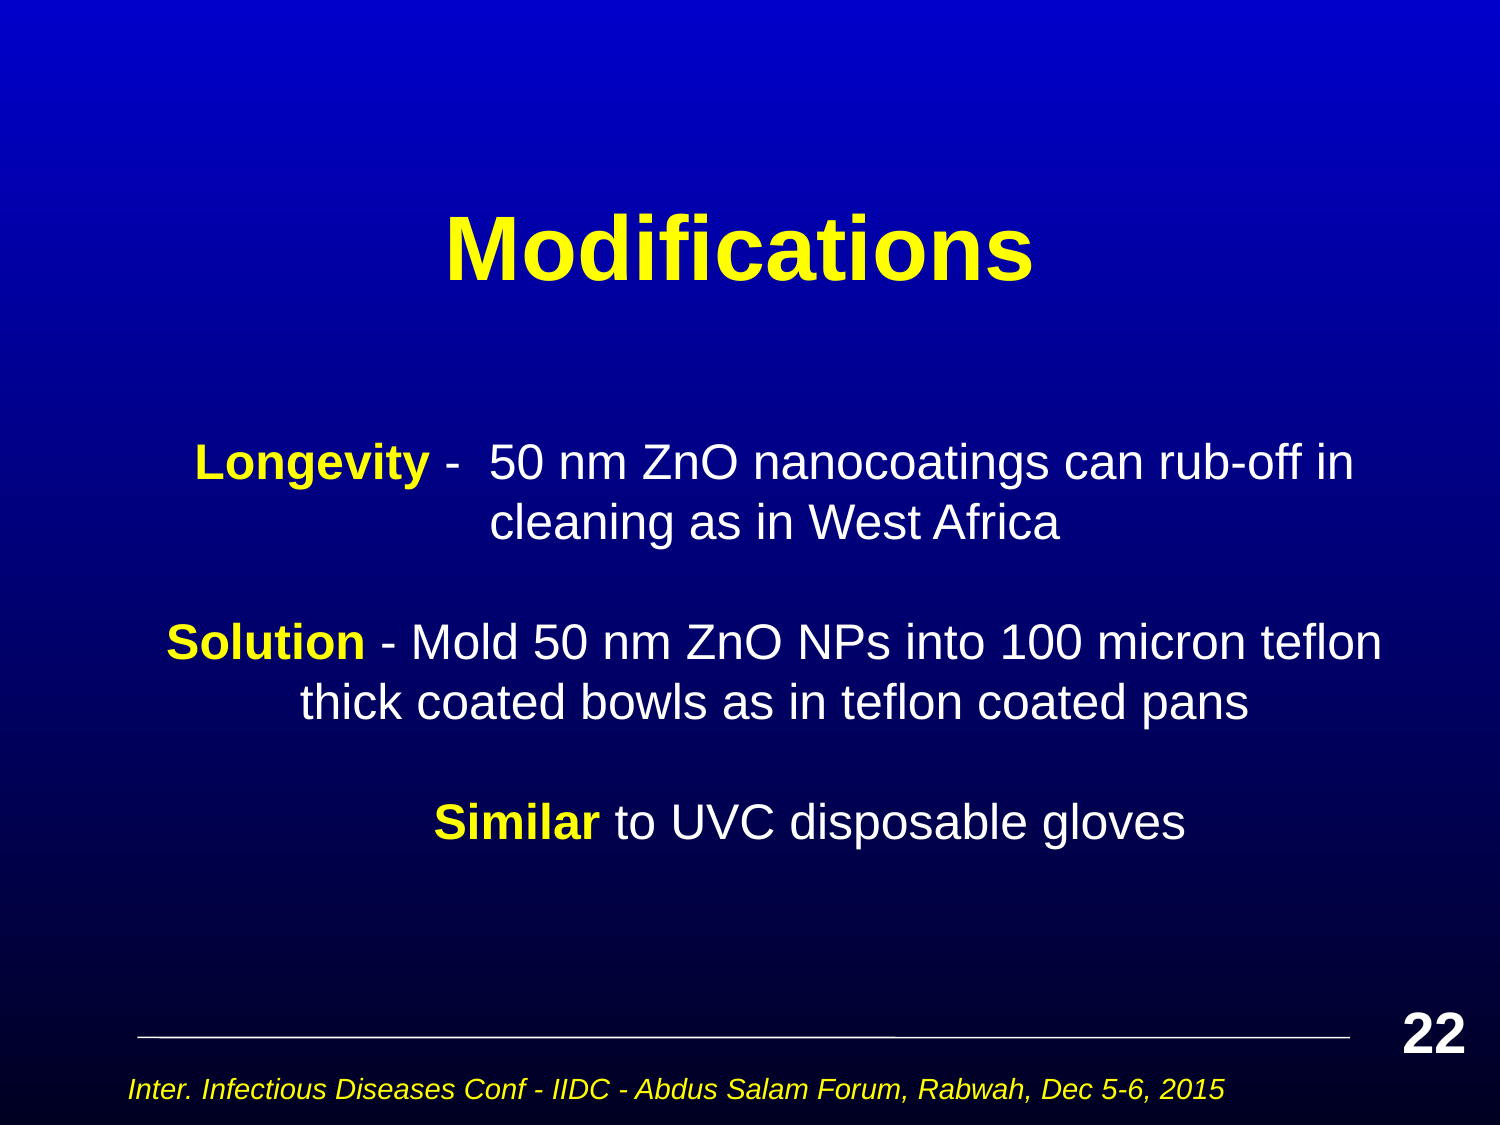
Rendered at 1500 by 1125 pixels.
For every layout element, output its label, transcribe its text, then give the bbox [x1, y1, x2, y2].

text_box 22 [1387, 987, 1500, 1073]
text_box Longevity - 50 nm ZnO nanocoatings can rub-off in cleaning as in West Africa Solution - Mold 50 nm ZnO NPs into 100 micron teflon thick coated bowls as in teflon coated pans Similar to UVC disposable gloves [99, 362, 1450, 918]
title Modifications [103, 149, 1379, 338]
footer Inter. Infectious Diseases Conf - IIDC - Abdus Salam Forum, Rabwah, Dec 5-6, 2015 [112, 1062, 1388, 1125]
